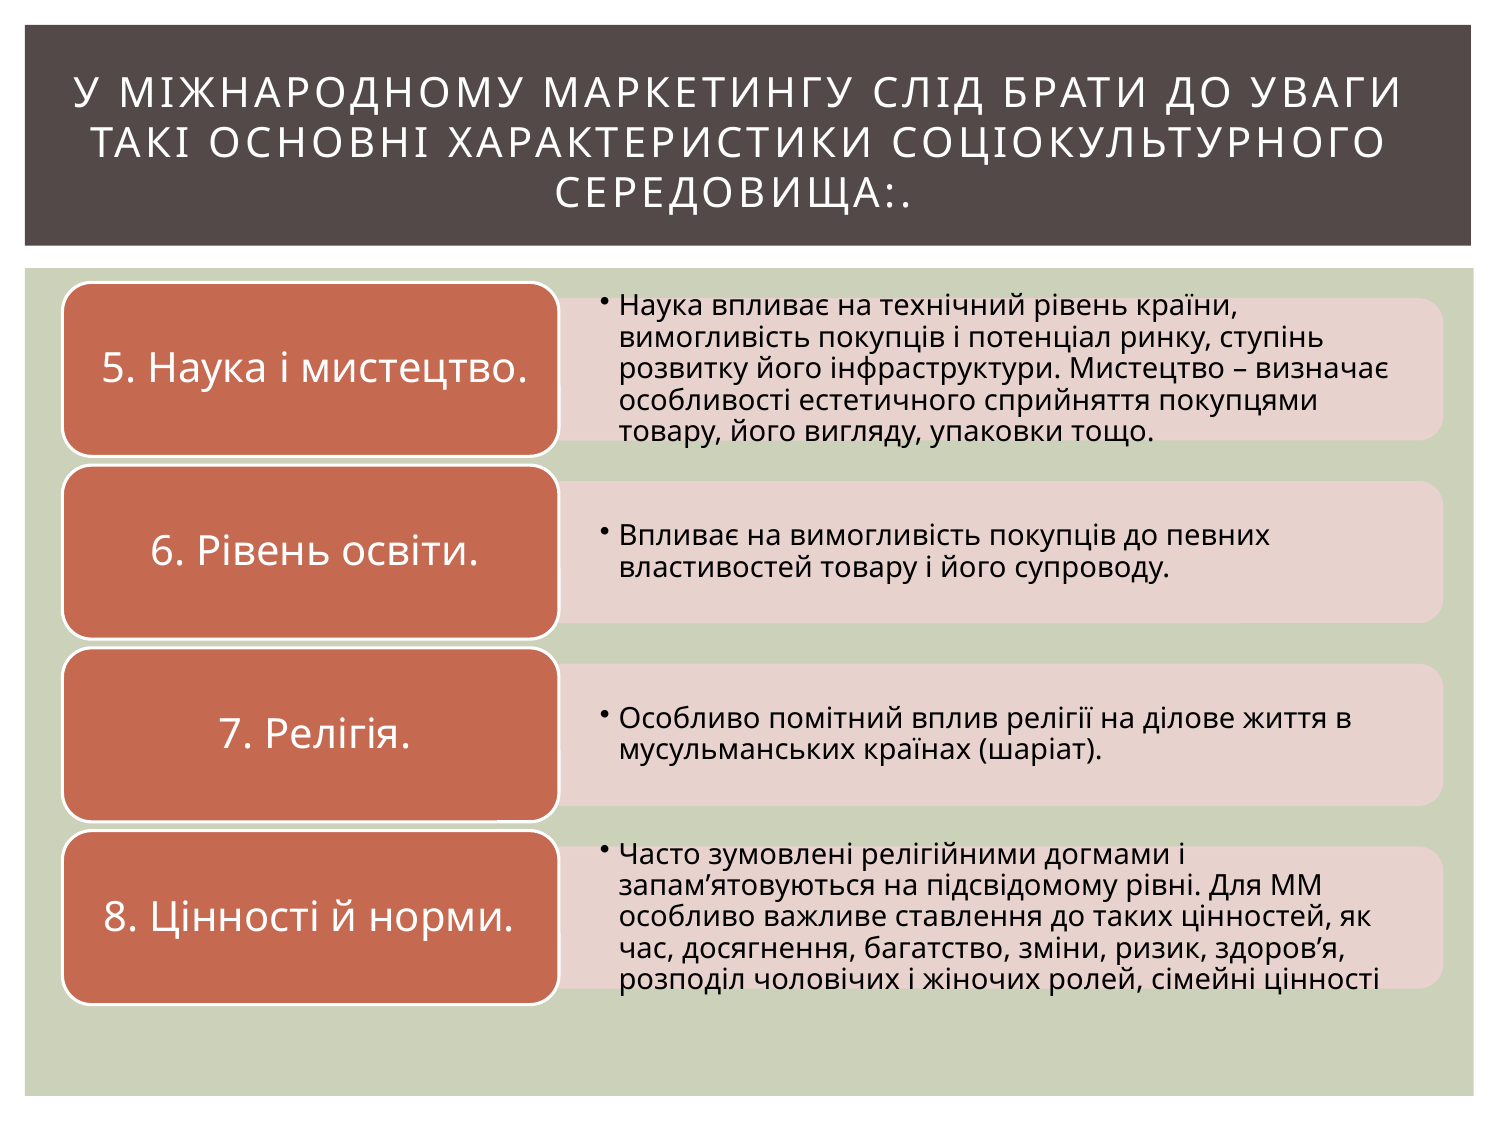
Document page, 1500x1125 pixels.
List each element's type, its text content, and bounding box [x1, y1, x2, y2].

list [62, 281, 1442, 1006]
title У міжнародному маркетингу слід брати до уваги такі основні характеристики соціокультурного середовища:. [53, 54, 1428, 228]
